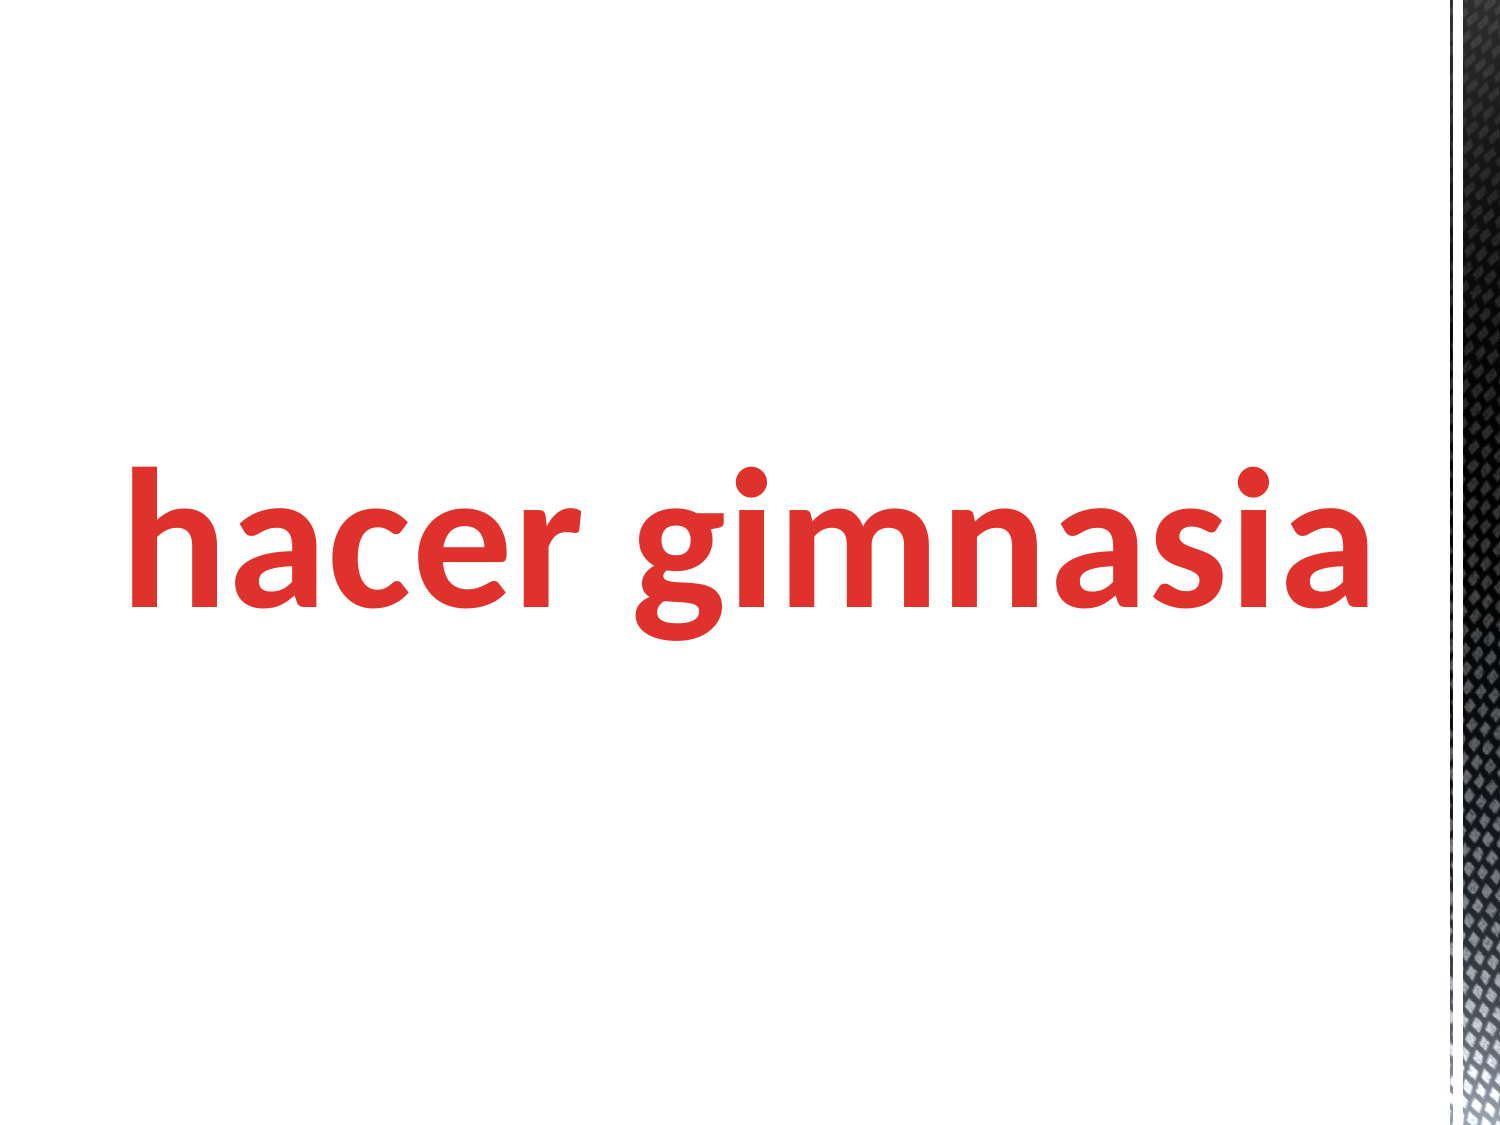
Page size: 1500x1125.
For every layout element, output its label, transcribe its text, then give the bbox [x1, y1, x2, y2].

text_box hacer gimnasia [104, 399, 1396, 655]
picture [1447, 0, 1500, 1125]
